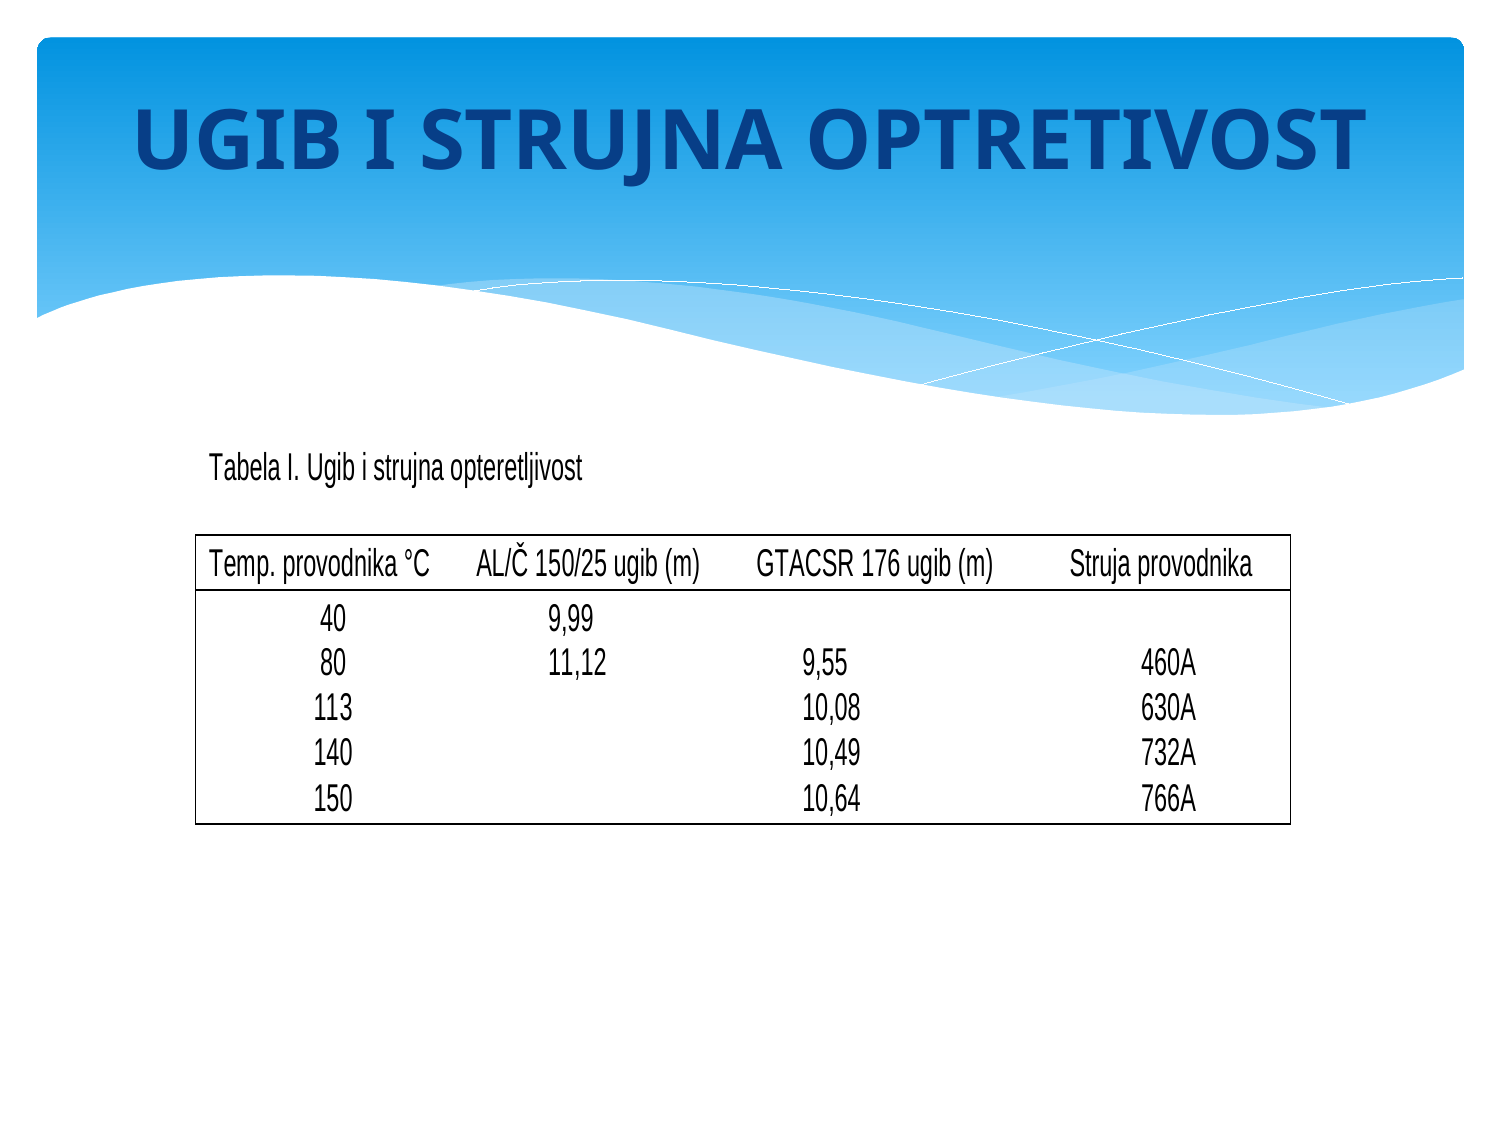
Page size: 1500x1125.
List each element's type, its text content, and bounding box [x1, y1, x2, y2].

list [194, 444, 1294, 870]
title UGIB I STRUJNA OPTRETIVOST [75, 55, 1425, 261]
